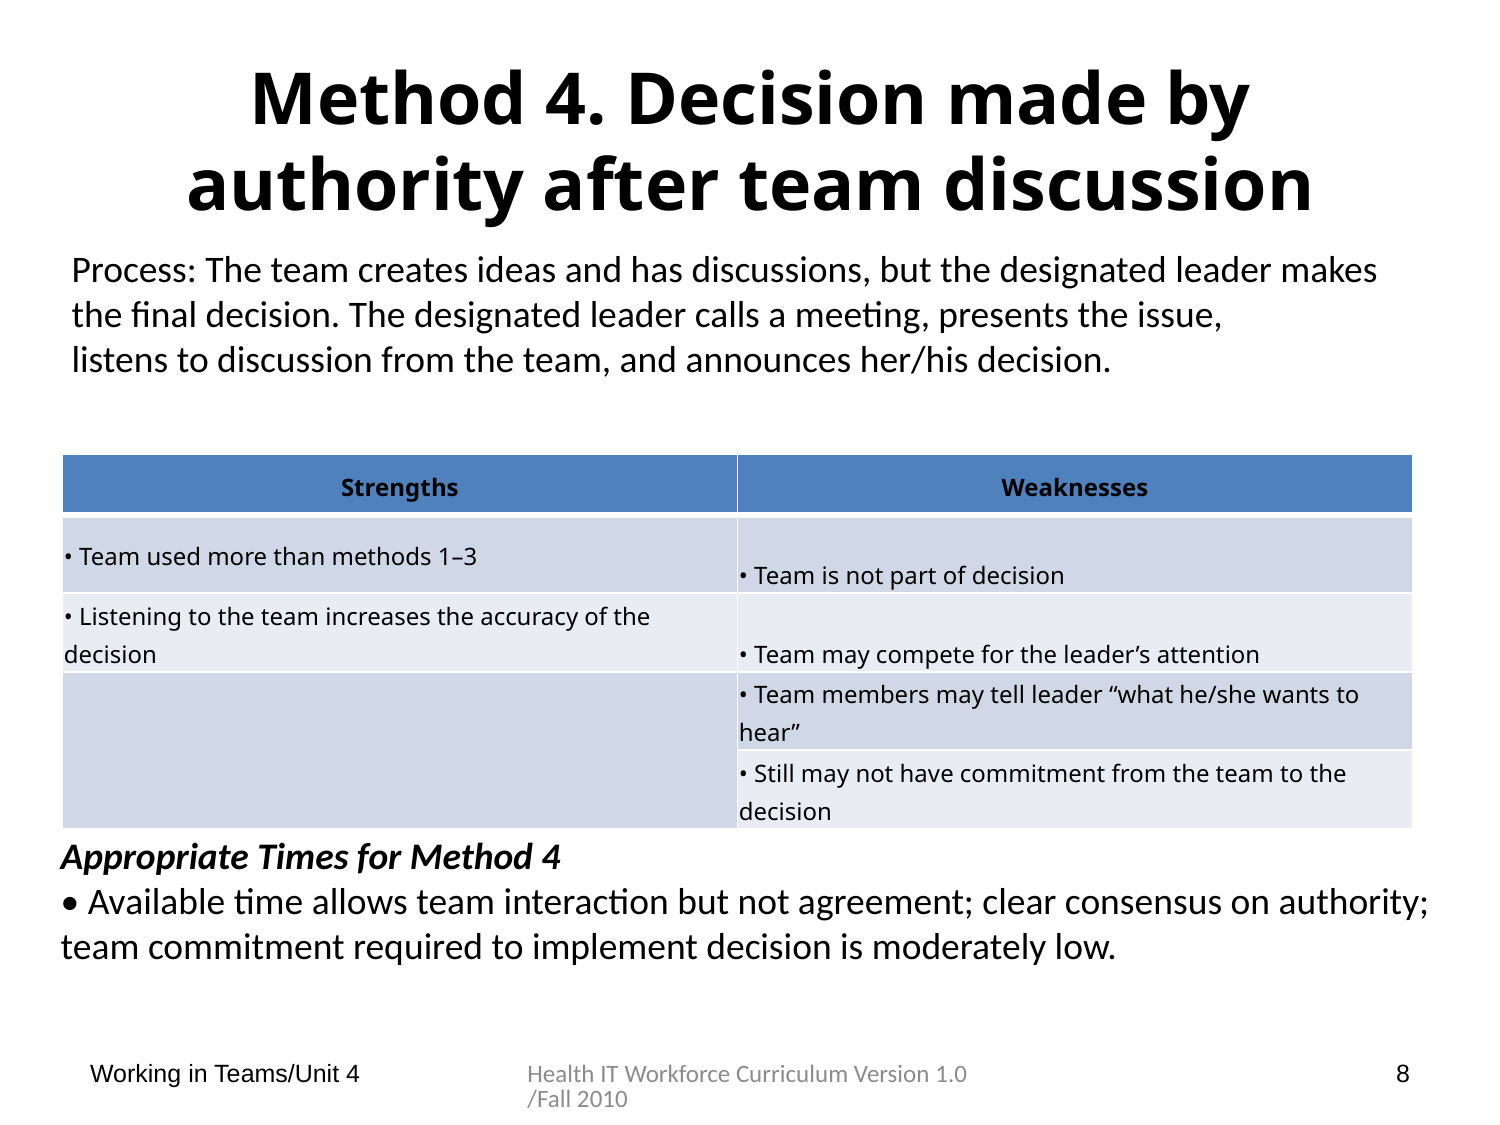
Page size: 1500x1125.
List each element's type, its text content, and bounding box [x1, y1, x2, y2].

title Method 4. Decision made by authority after team discussion [75, 45, 1425, 233]
table_cell • Team may compete for the leader’s attention [738, 594, 1412, 671]
text_box Process: The team creates ideas and has discussions, but the designated leader makes the final decision. The designated leader calls a meeting, presents the issue, listens to discussion from the team, and announces her/his decision. [56, 237, 1403, 388]
table_cell • Team used more than methods 1–3 [63, 518, 737, 592]
table_cell • Still may not have commitment from the team to the decision [738, 751, 1412, 824]
text_box Appropriate Times for Method 4 • Available time allows team interaction but not agreement; clear consensus on authority; team commitment required to implement decision is moderately low. [45, 824, 1455, 1020]
table_cell • Listening to the team increases the accuracy of the decision [63, 594, 737, 671]
table_cell • Team is not part of decision [738, 518, 1412, 592]
table_cell [63, 673, 737, 824]
table_header Weaknesses [738, 455, 1412, 512]
table_cell • Team members may tell leader “what he/she wants to hear” [738, 673, 1412, 749]
footer Health IT Workforce Curriculum Version 1.0/Fall 2010 [512, 1042, 988, 1103]
slide_number Working in Teams/Unit 4 [75, 1042, 425, 1103]
slide_number 8 [1074, 1042, 1425, 1103]
table_header Strengths [63, 455, 737, 512]
